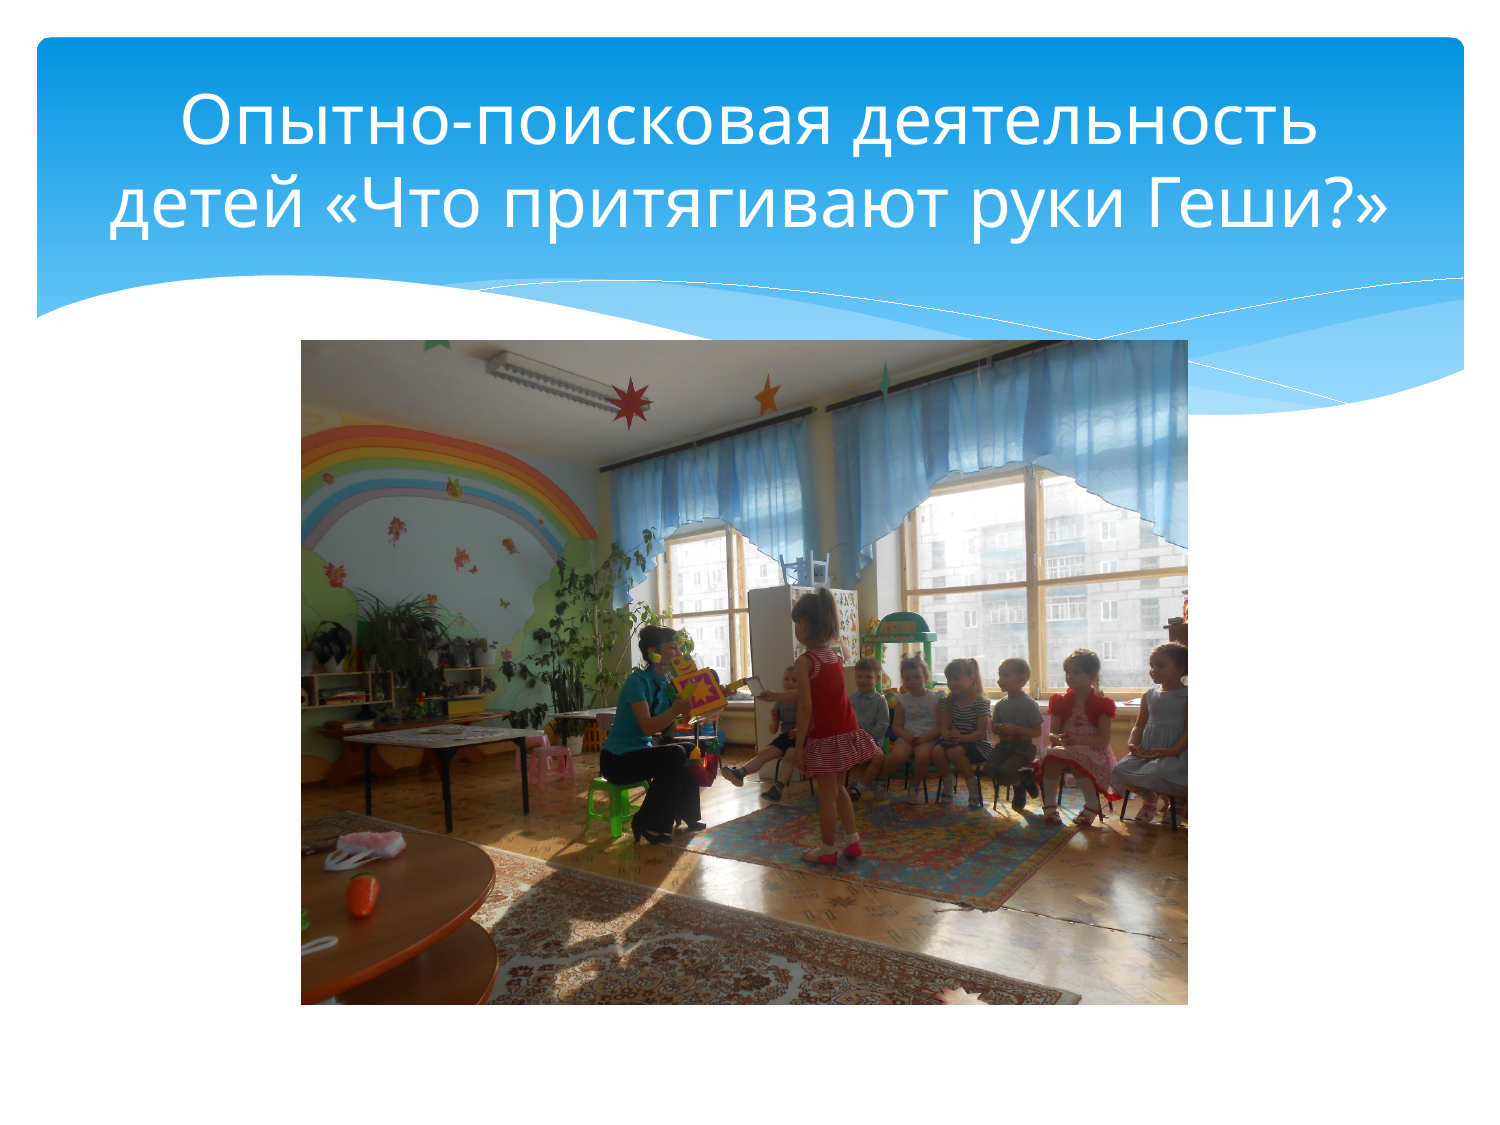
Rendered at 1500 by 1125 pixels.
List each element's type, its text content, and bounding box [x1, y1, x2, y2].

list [300, 340, 1188, 1006]
title Опытно-поисковая деятельность детей «Что притягивают руки Геши?» [75, 55, 1425, 261]
